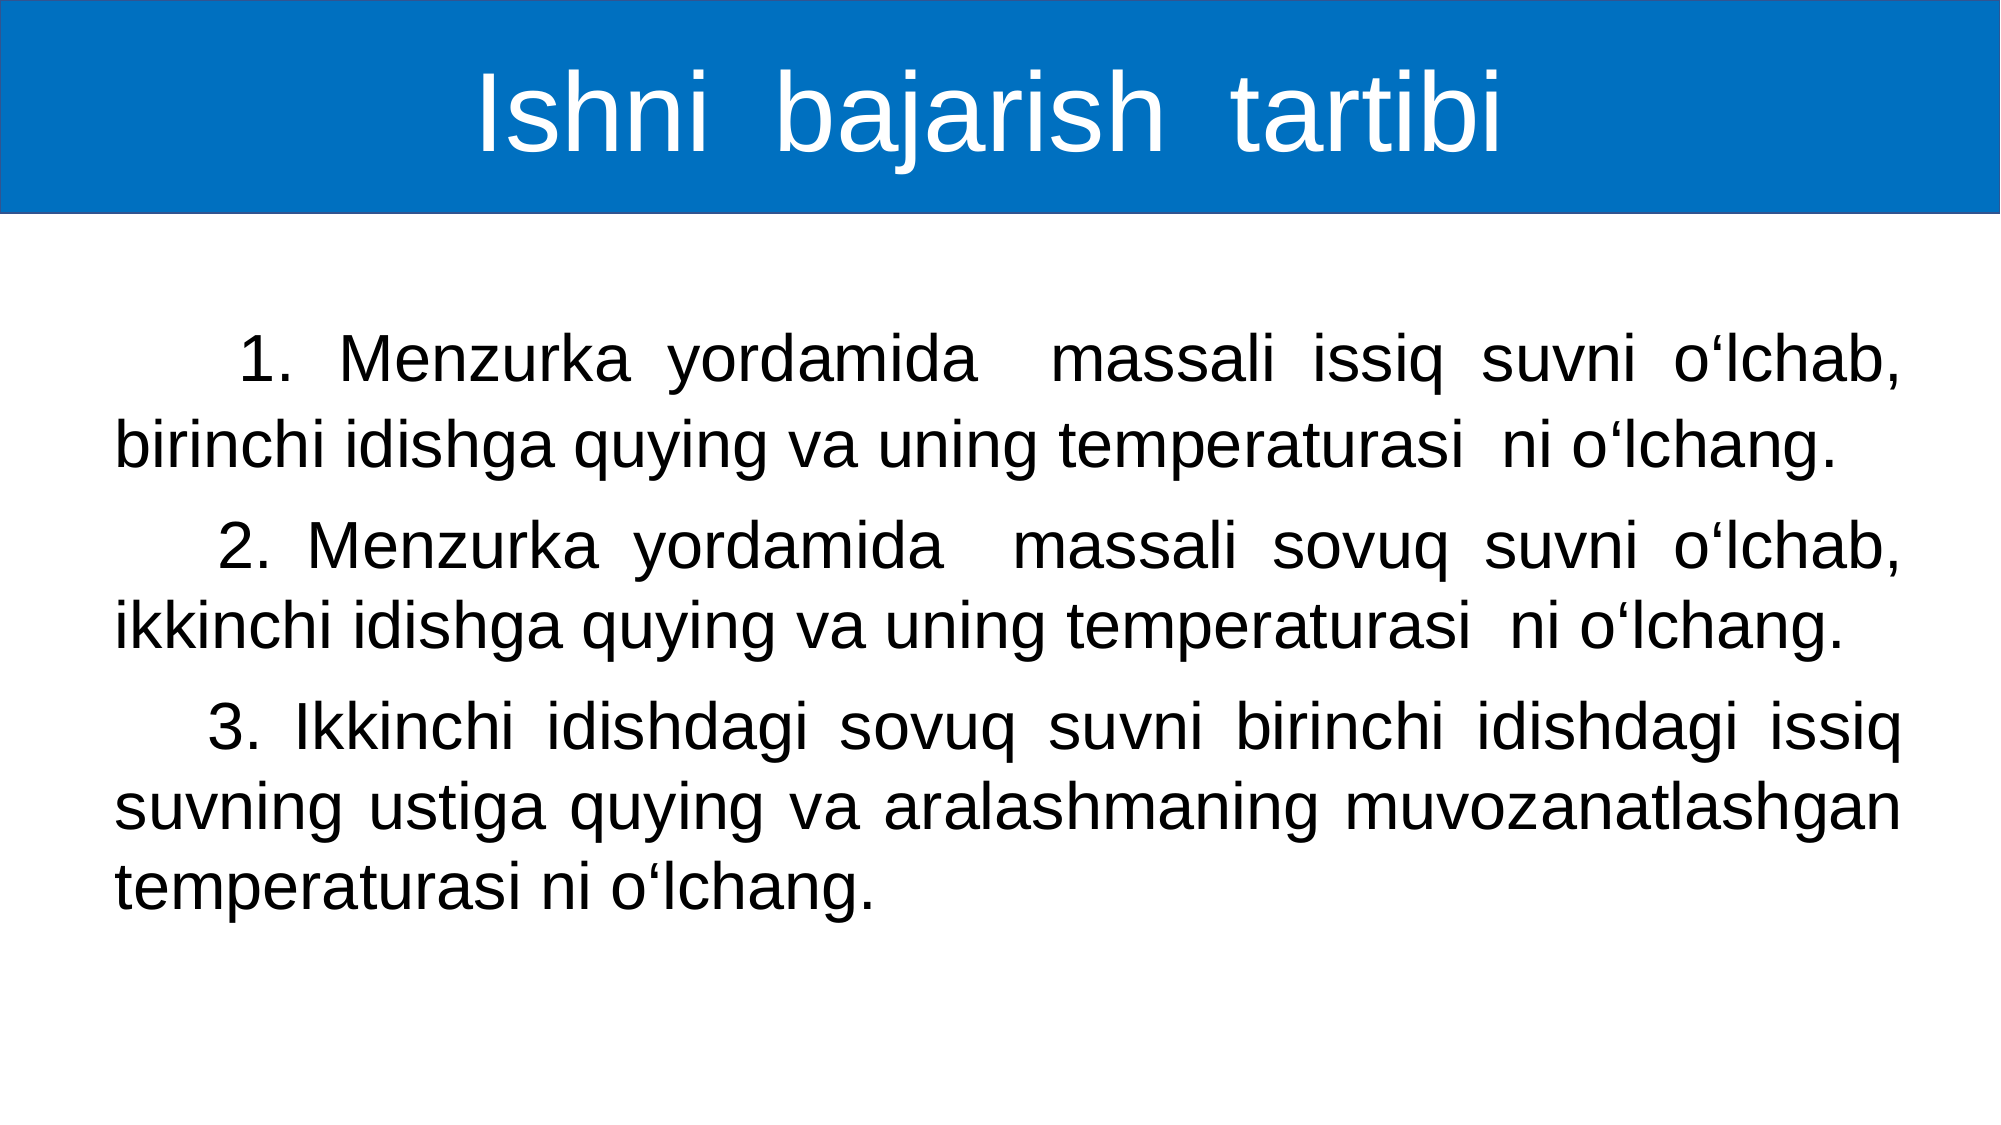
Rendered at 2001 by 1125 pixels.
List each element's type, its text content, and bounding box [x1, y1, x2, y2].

title Ishni bajarish tartibi [0, 0, 2000, 214]
